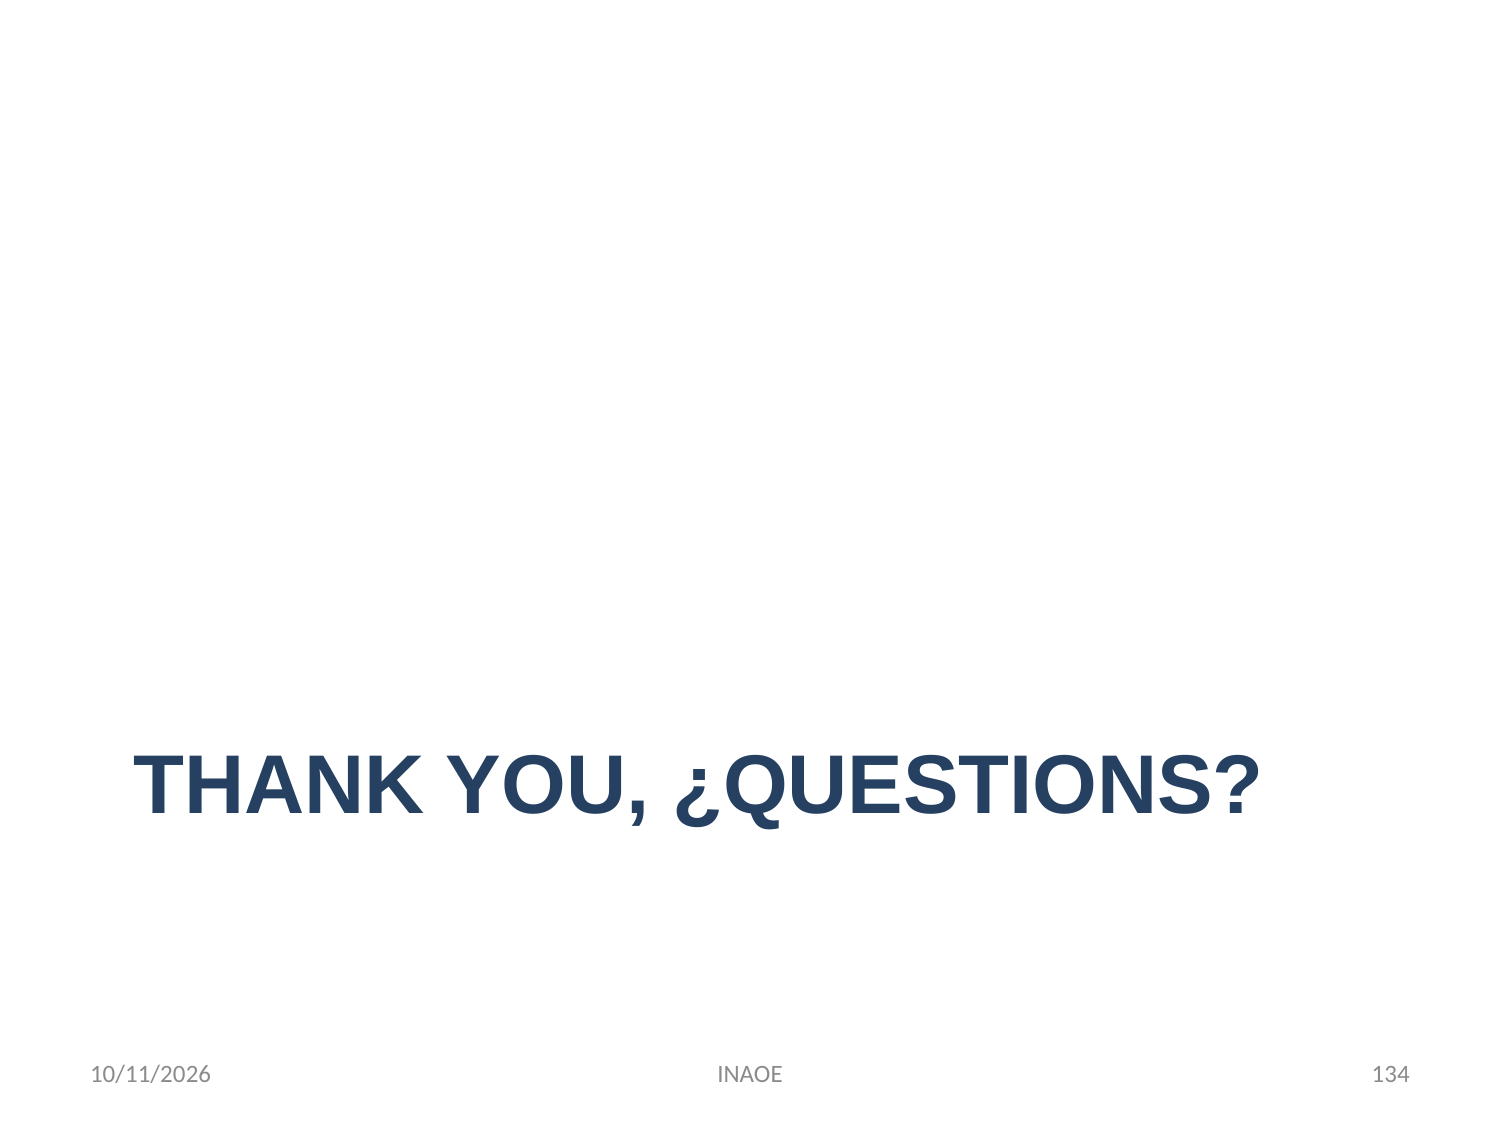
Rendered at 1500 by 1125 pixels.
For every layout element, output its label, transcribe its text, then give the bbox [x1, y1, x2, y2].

footer INAOE [512, 1042, 988, 1103]
title Thank you, ¿Questions? [118, 722, 1394, 947]
slide_number 134 [1074, 1042, 1425, 1103]
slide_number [75, 1042, 425, 1103]
